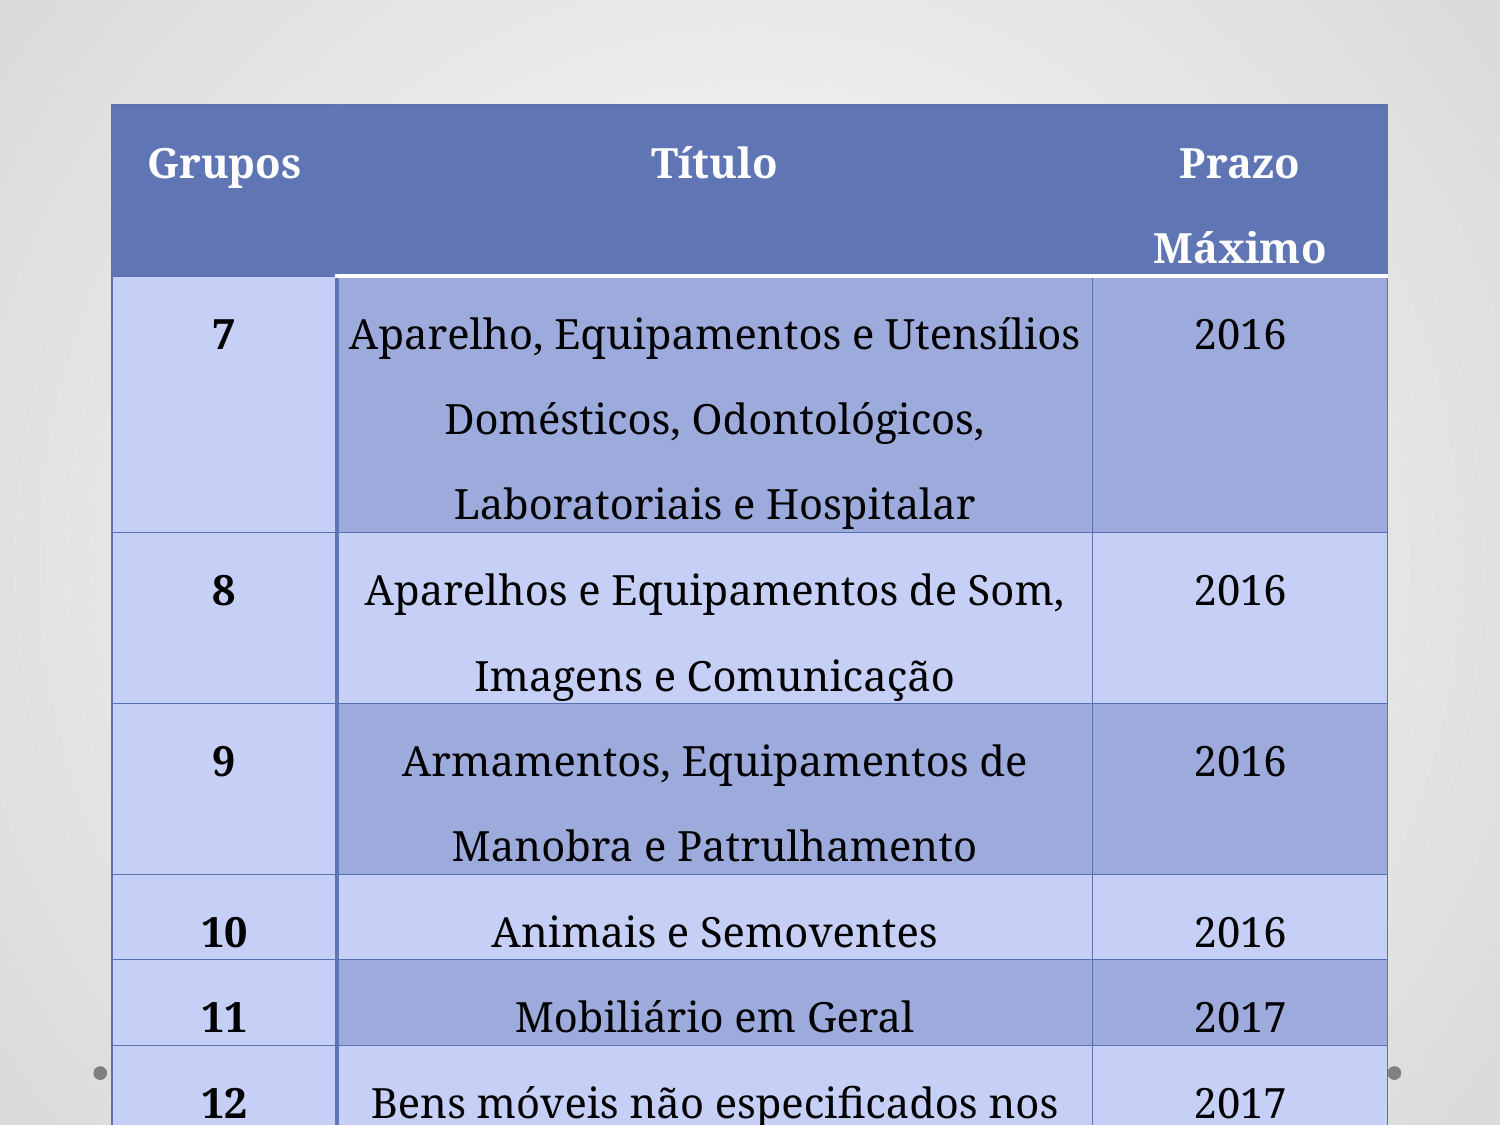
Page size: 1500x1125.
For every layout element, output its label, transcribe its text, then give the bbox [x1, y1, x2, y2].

table_header Título [339, 106, 1092, 274]
table_cell 10 [113, 875, 335, 959]
table_header Grupos [113, 106, 335, 275]
table_cell Armamentos, Equipamentos de Manobra e Patrulhamento [339, 704, 1092, 874]
table_cell 7 [113, 277, 335, 532]
table_cell 2017 [1093, 960, 1387, 1045]
table_cell 2017 [1093, 1046, 1387, 1125]
table_cell Bens móveis não especificados nos itens anteriores [339, 1046, 1092, 1125]
table_cell Aparelho, Equipamentos e Utensílios Domésticos, Odontológicos, Laboratoriais e Hospitalar [339, 278, 1092, 532]
table_cell Aparelhos e Equipamentos de Som, Imagens e Comunicação [339, 533, 1092, 703]
table_cell 2016 [1093, 704, 1387, 874]
table_cell Mobiliário em Geral [339, 960, 1092, 1045]
table_cell 12 [113, 1046, 335, 1125]
table_cell 2016 [1093, 875, 1387, 959]
table_cell 9 [113, 704, 335, 874]
table_cell 11 [113, 960, 335, 1045]
table_cell 2016 [1093, 533, 1387, 703]
table_cell 2016 [1093, 278, 1387, 532]
table_cell 8 [113, 533, 335, 703]
table_header Prazo Máximo [1093, 106, 1387, 274]
table_cell Animais e Semoventes [339, 875, 1092, 959]
